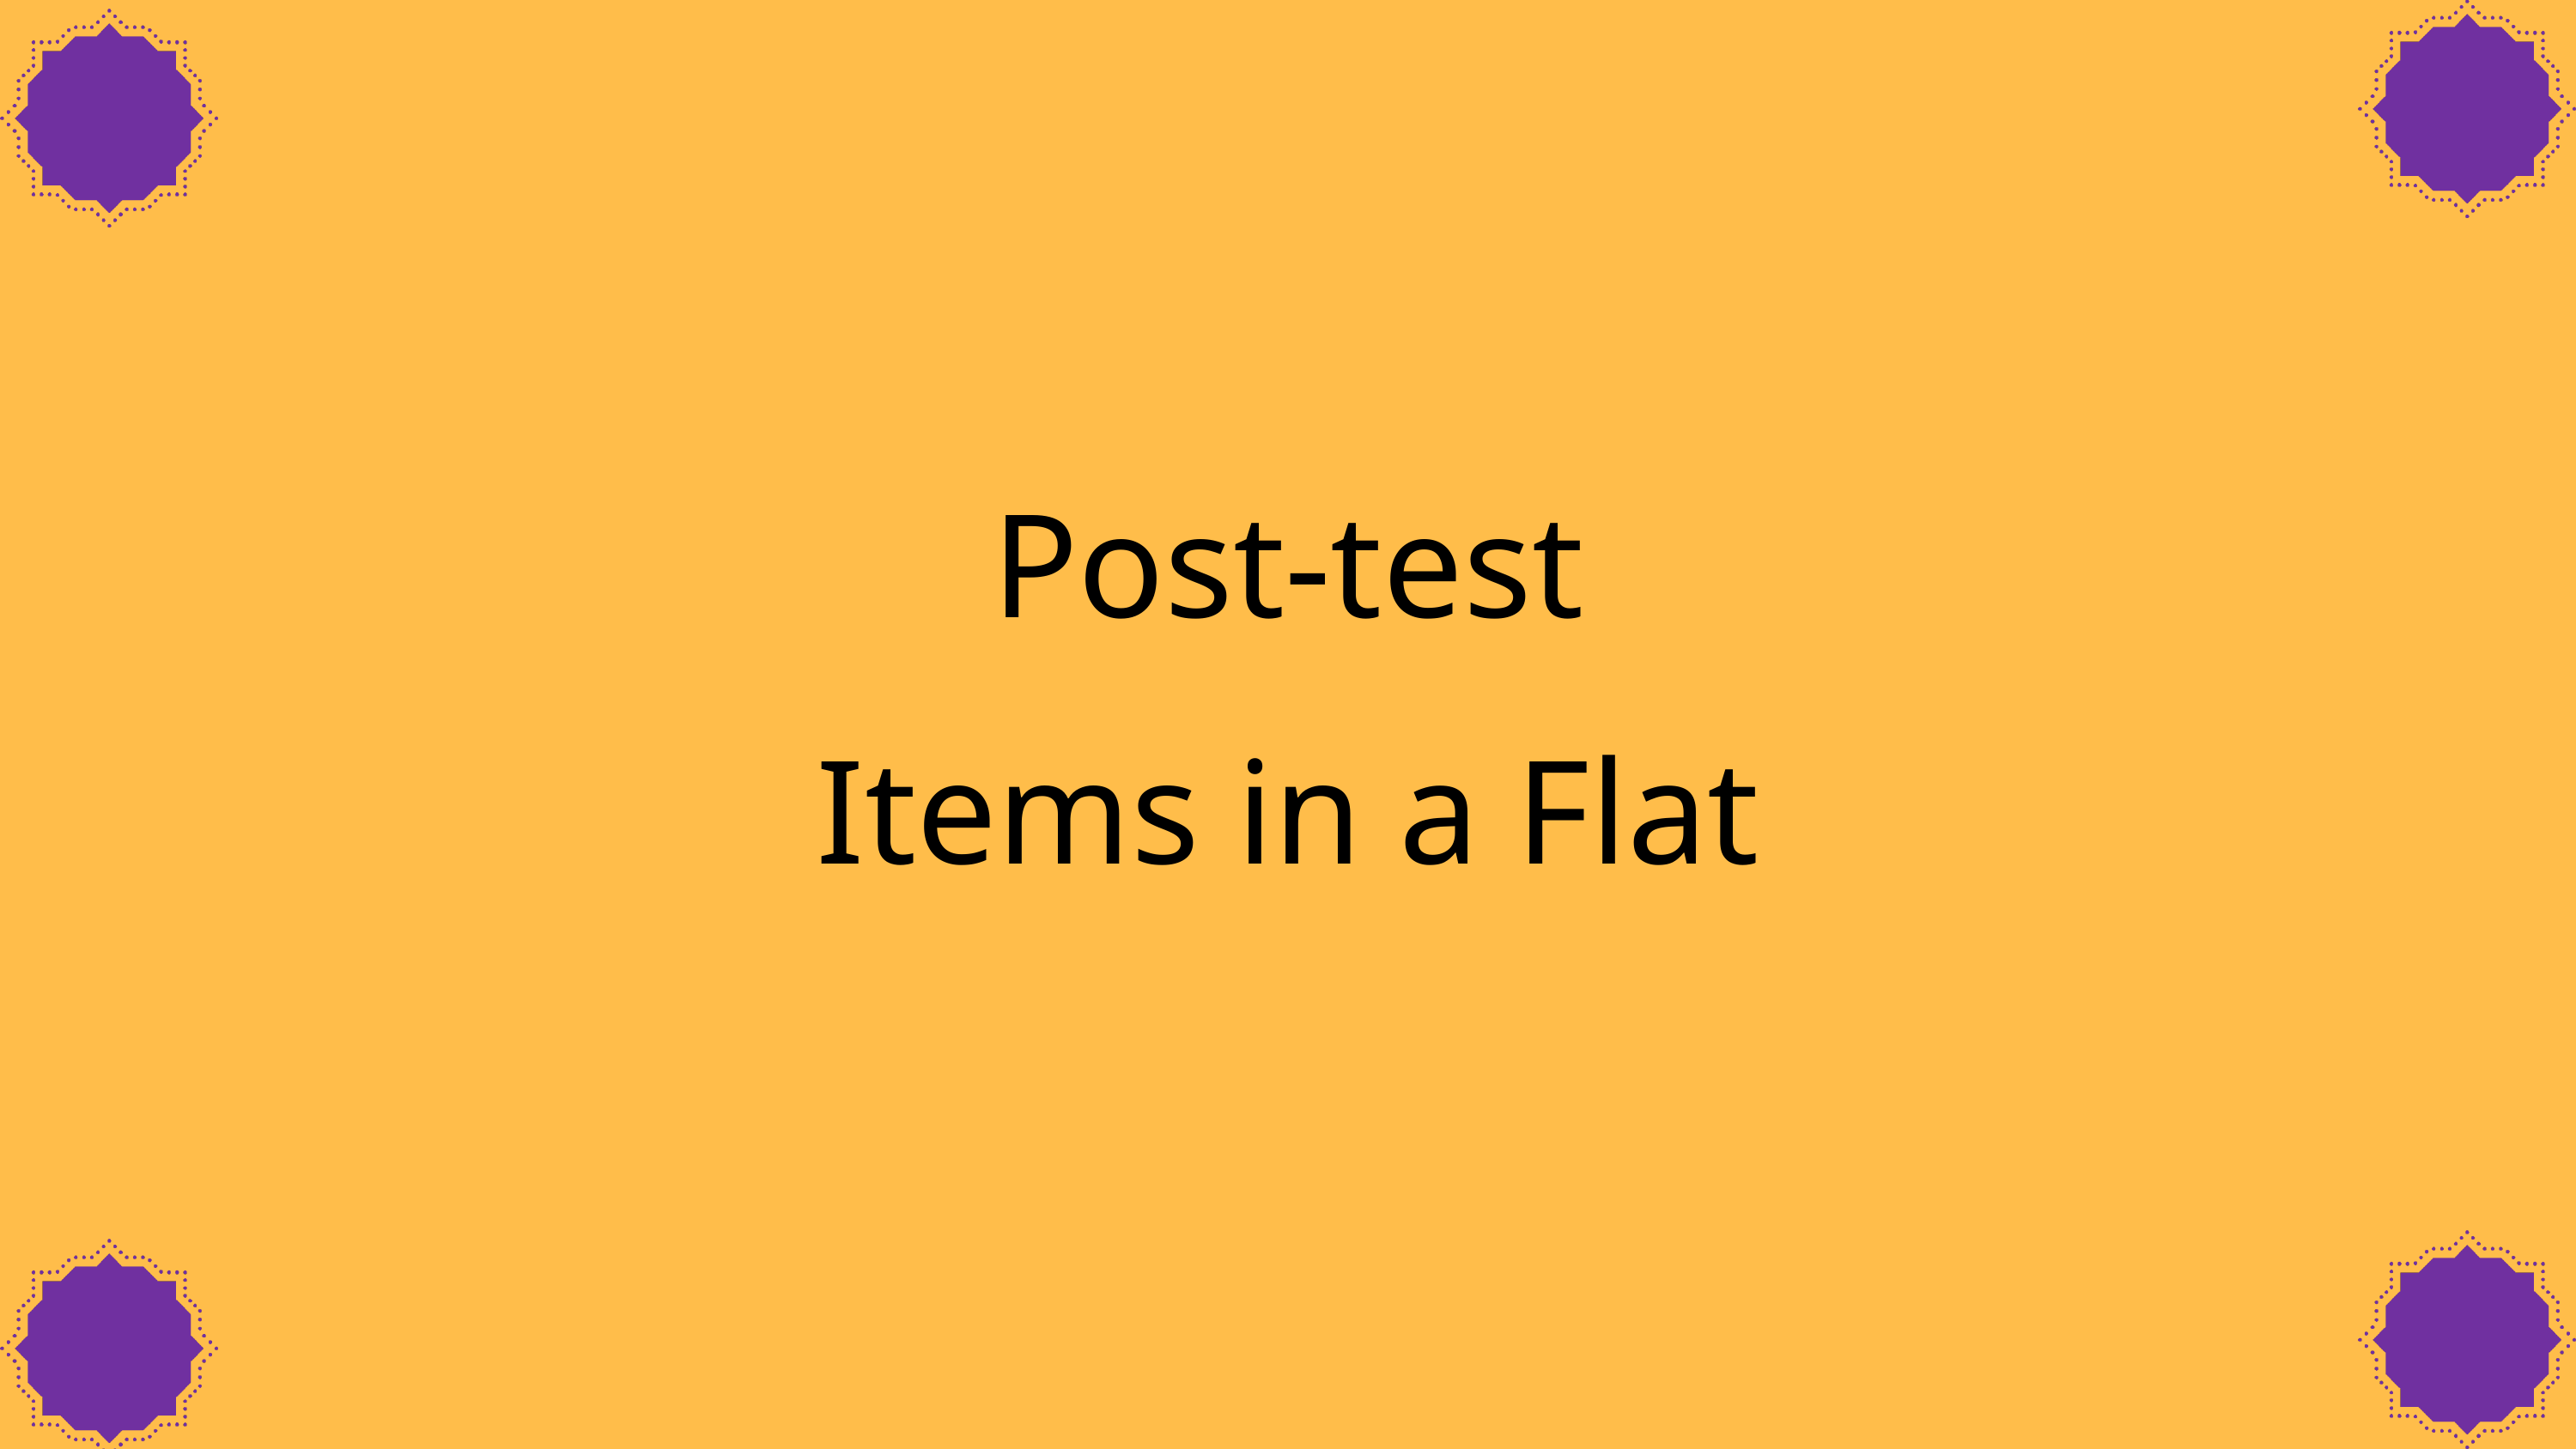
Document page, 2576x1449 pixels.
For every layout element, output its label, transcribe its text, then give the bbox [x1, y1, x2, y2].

picture [2357, 0, 2576, 219]
picture [0, 1239, 219, 1449]
text_box Post-test [678, 488, 1898, 646]
text_box Items in a Flat [567, 677, 2009, 893]
picture [2357, 1230, 2576, 1449]
picture [0, 8, 219, 227]
